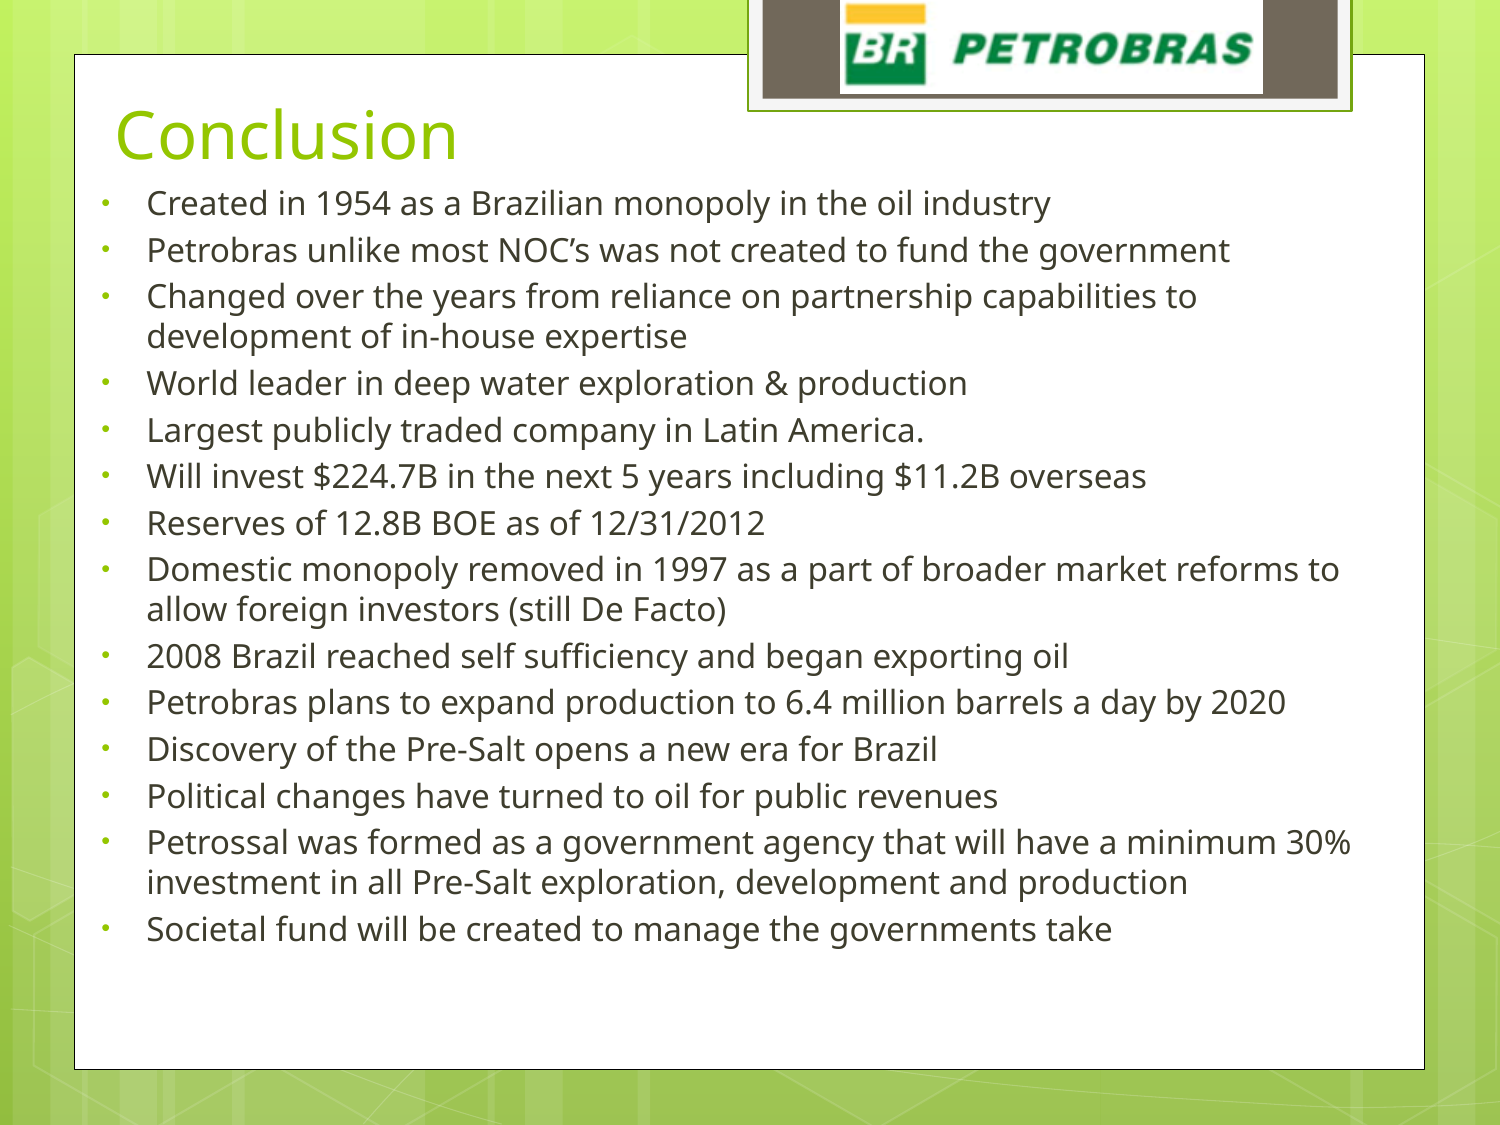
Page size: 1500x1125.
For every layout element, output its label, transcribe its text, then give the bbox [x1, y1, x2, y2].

picture [840, 0, 1263, 94]
list Created in 1954 as a Brazilian monopoly in the oil industry Petrobras unlike most NOC’s was not created to fund the government Changed over the years from reliance on partnership capabilities to development of in-house expertise World leader in deep water exploration & production Largest publicly traded company in Latin America. Will invest $224.7B in the next 5 years including $11.2B overseas Reserves of 12.8B BOE as of 12/31/2012 Domestic monopoly removed in 1997 as a part of broader market reforms to allow foreign investors (still De Facto) 2008 Brazil reached self sufficiency and began exporting oil Petrobras plans to expand production to 6.4 million barrels a day by 2020 Discovery of the Pre-Salt opens a new era for Brazil Political changes have turned to oil for public revenues Petrossal was formed as a government agency that will have a minimum 30% investment in all Pre-Salt exploration, development and production Societal fund will be created to manage the governments take [75, 174, 1425, 1013]
title Conclusion [99, 75, 1400, 174]
